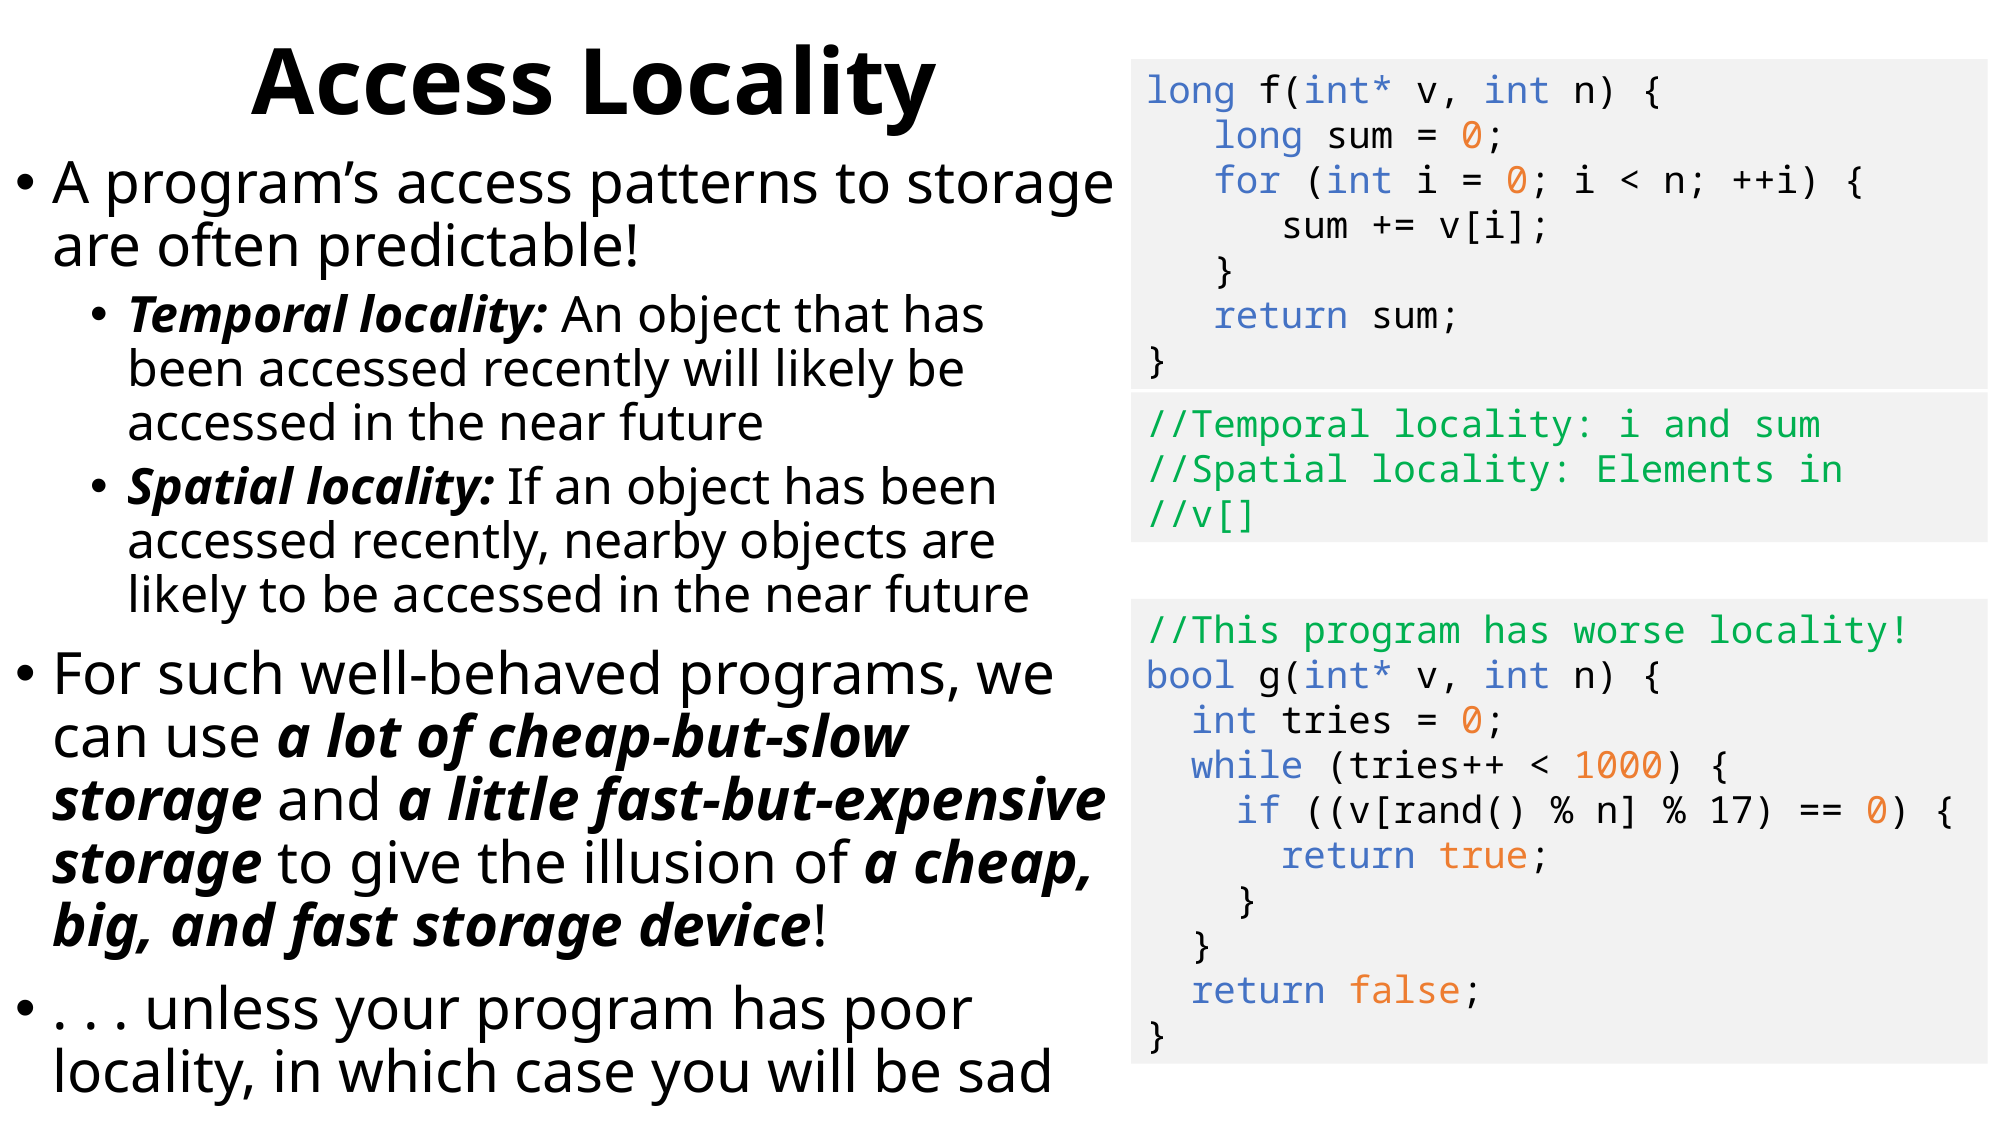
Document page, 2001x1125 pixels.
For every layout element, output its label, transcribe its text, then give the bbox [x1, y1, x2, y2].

text_box //This program has worse locality! bool g(int* v, int n) { int tries = 0; while (tries++ < 1000) { if ((v[rand() % n] % 17) == 0) { return true; } } return false; } [1131, 598, 1988, 1064]
list A program’s access patterns to storage are often predictable! Temporal locality: An object that has been accessed recently will likely be accessed in the near future Spatial locality: If an object has been accessed recently, nearby objects are likely to be accessed in the near future For such well-behaved programs, we can use a lot of cheap-but-slow storage and a little fast-but-expensive storage to give the illusion of a cheap, big, and fast storage device! . . . unless your program has poor locality, in which case you will be sad [0, 145, 1132, 1124]
text_box //Temporal locality: i and sum //Spatial locality: Elements in //v[] [1131, 392, 1988, 543]
title Access Locality [0, 23, 1190, 145]
text_box long f(int* v, int n) { long sum = 0; for (int i = 0; i < n; ++i) { sum += v[i]; } return sum; } [1131, 59, 1988, 389]
